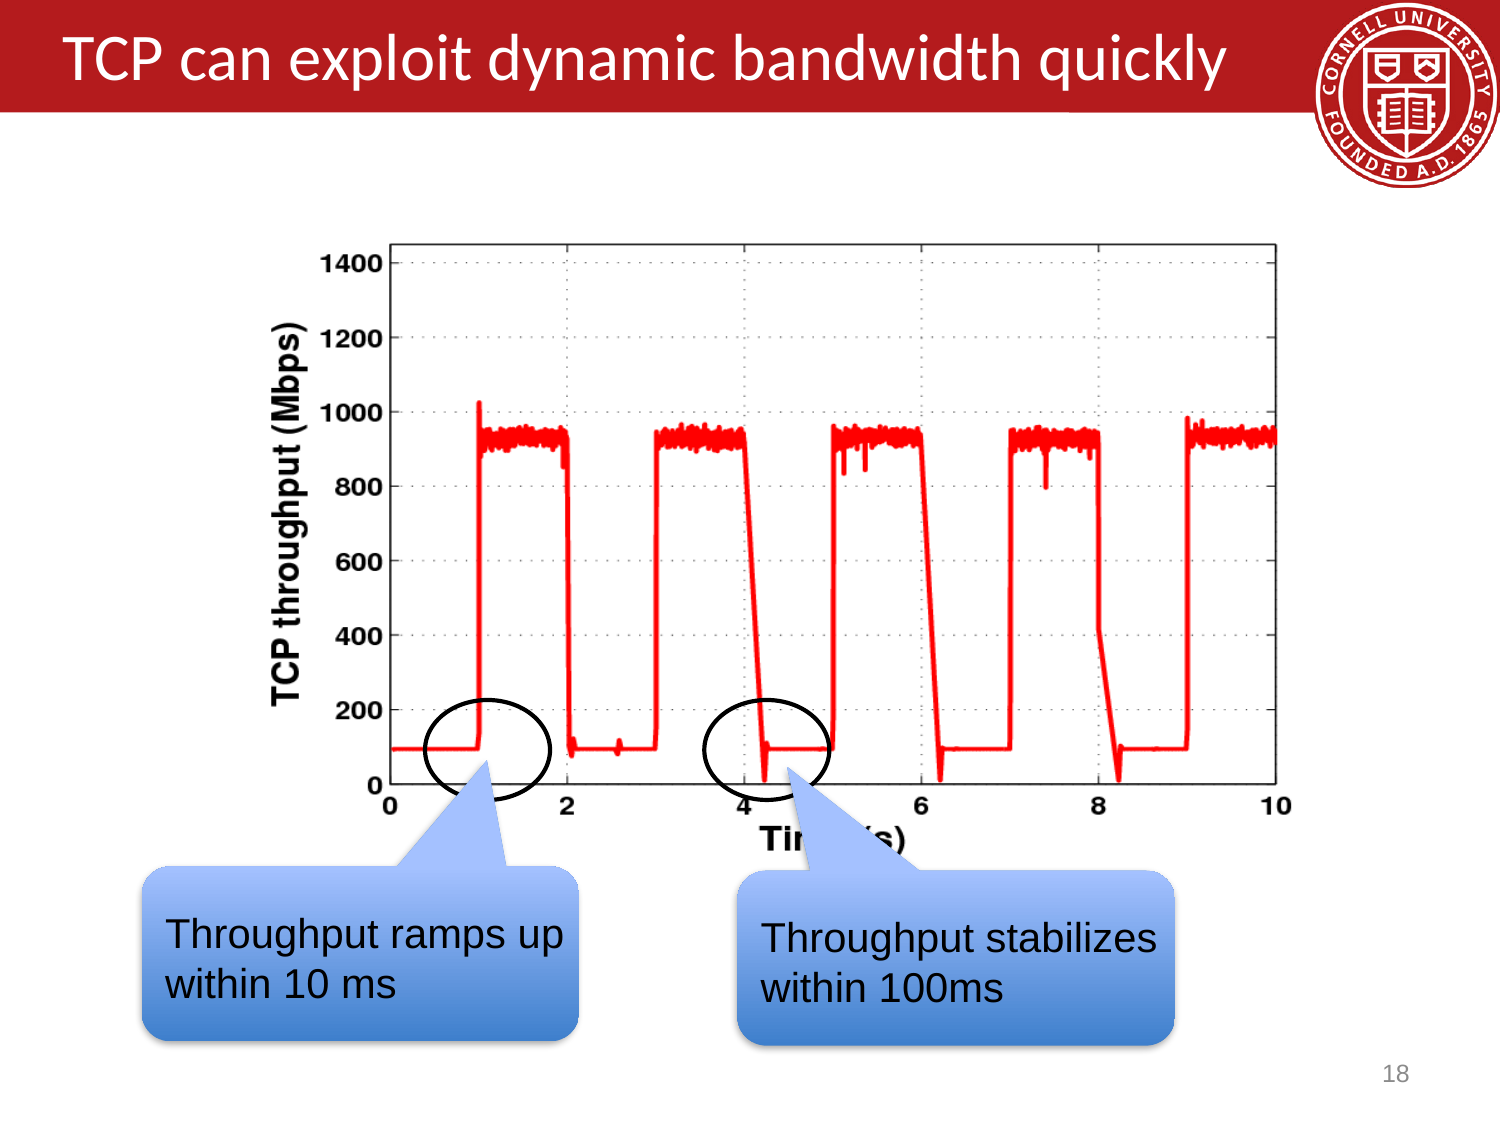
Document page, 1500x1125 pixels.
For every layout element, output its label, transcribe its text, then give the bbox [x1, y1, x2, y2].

text_box Throughput stabilizes within 100ms [737, 871, 1175, 1046]
picture [255, 233, 1301, 864]
title TCP can exploit dynamic bandwidth quickly [0, 0, 1292, 110]
slide_number 18 [1074, 1042, 1425, 1103]
picture [1312, 0, 1500, 188]
text_box Throughput ramps up within 10 ms [141, 866, 580, 1042]
